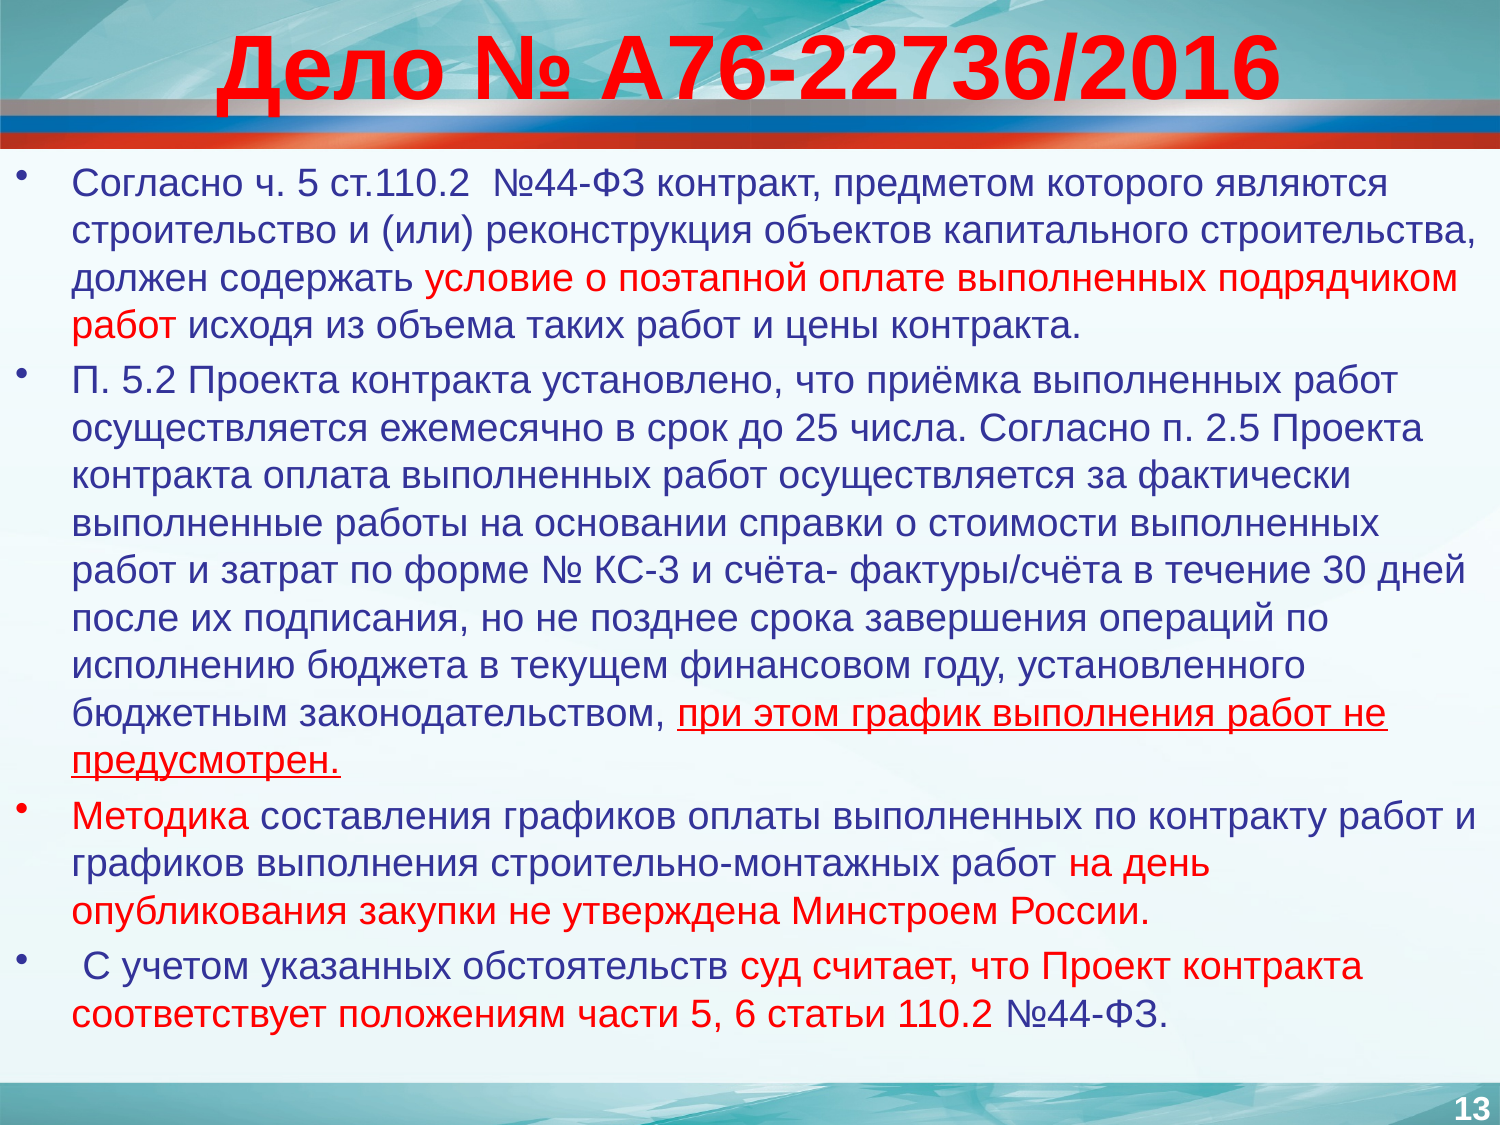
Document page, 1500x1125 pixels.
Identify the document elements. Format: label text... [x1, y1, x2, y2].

picture [0, 1006, 1500, 1125]
picture [0, 0, 1500, 148]
list Согласно ч. 5 ст.110.2 №44-ФЗ контракт, предметом которого являются строительство и (или) реконструкция объектов капитального строительства, должен содержать условие о поэтапной оплате выполненных подрядчиком работ исходя из объема таких работ и цены контракта. П. 5.2 Проекта контракта установлено, что приёмка выполненных работ осуществляется ежемесячно в срок до 25 числа. Согласно п. 2.5 Проекта контракта оплата выполненных работ осуществляется за фактически выполненные работы на основании справки о стоимости выполненных работ и затрат по форме № КС-3 и счёта- фактуры/счёта в течение 30 дней после их подписания, но не позднее срока завершения операций по исполнению бюджета в текущем финансовом году, установленного бюджетным законодательством, при этом график выполнения работ не предусмотрен. Методика составления графиков оплаты выполненных по контракту работ и графиков выполнения строительно-монтажных работ на день опубликования закупки не утверждена Минстроем России. С учетом указанных обстоятельств суд считает, что Проект контракта соответствует положениям части 5, 6 статьи 110.2 №44-ФЗ. [0, 148, 1500, 1006]
slide_number 13 [1155, 1079, 1500, 1125]
title Дело № А76-22736/2016 [74, 0, 1426, 126]
